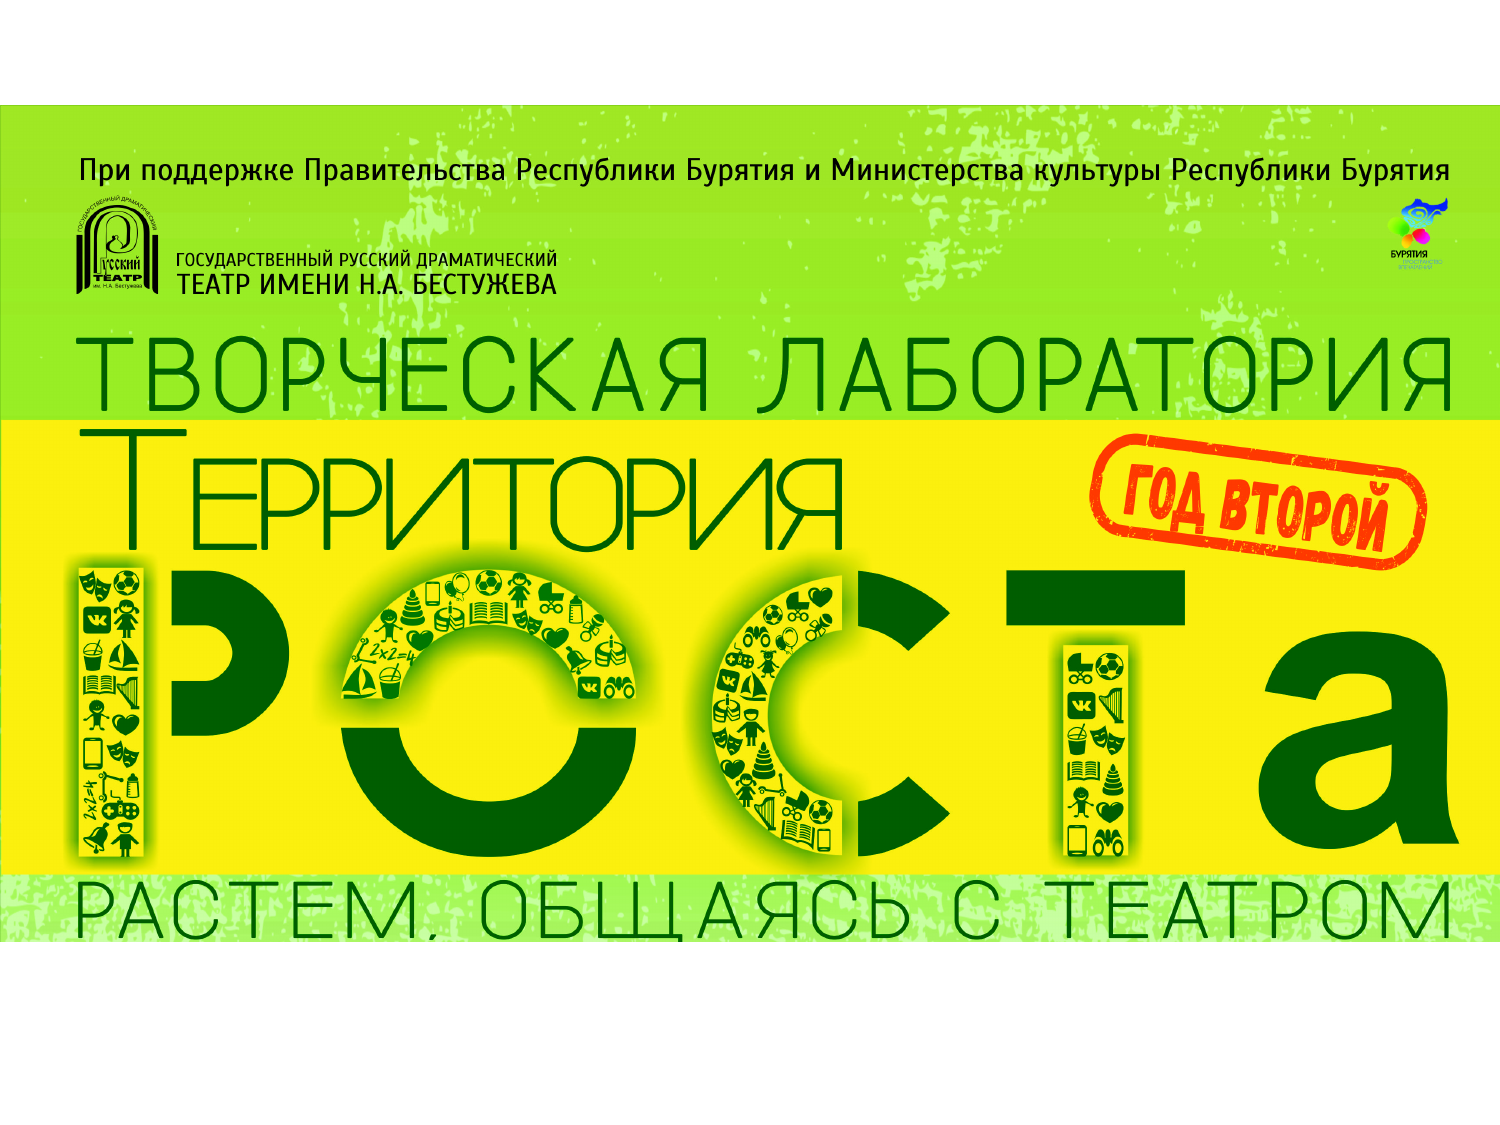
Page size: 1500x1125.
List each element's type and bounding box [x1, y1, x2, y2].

picture [0, 105, 1500, 943]
